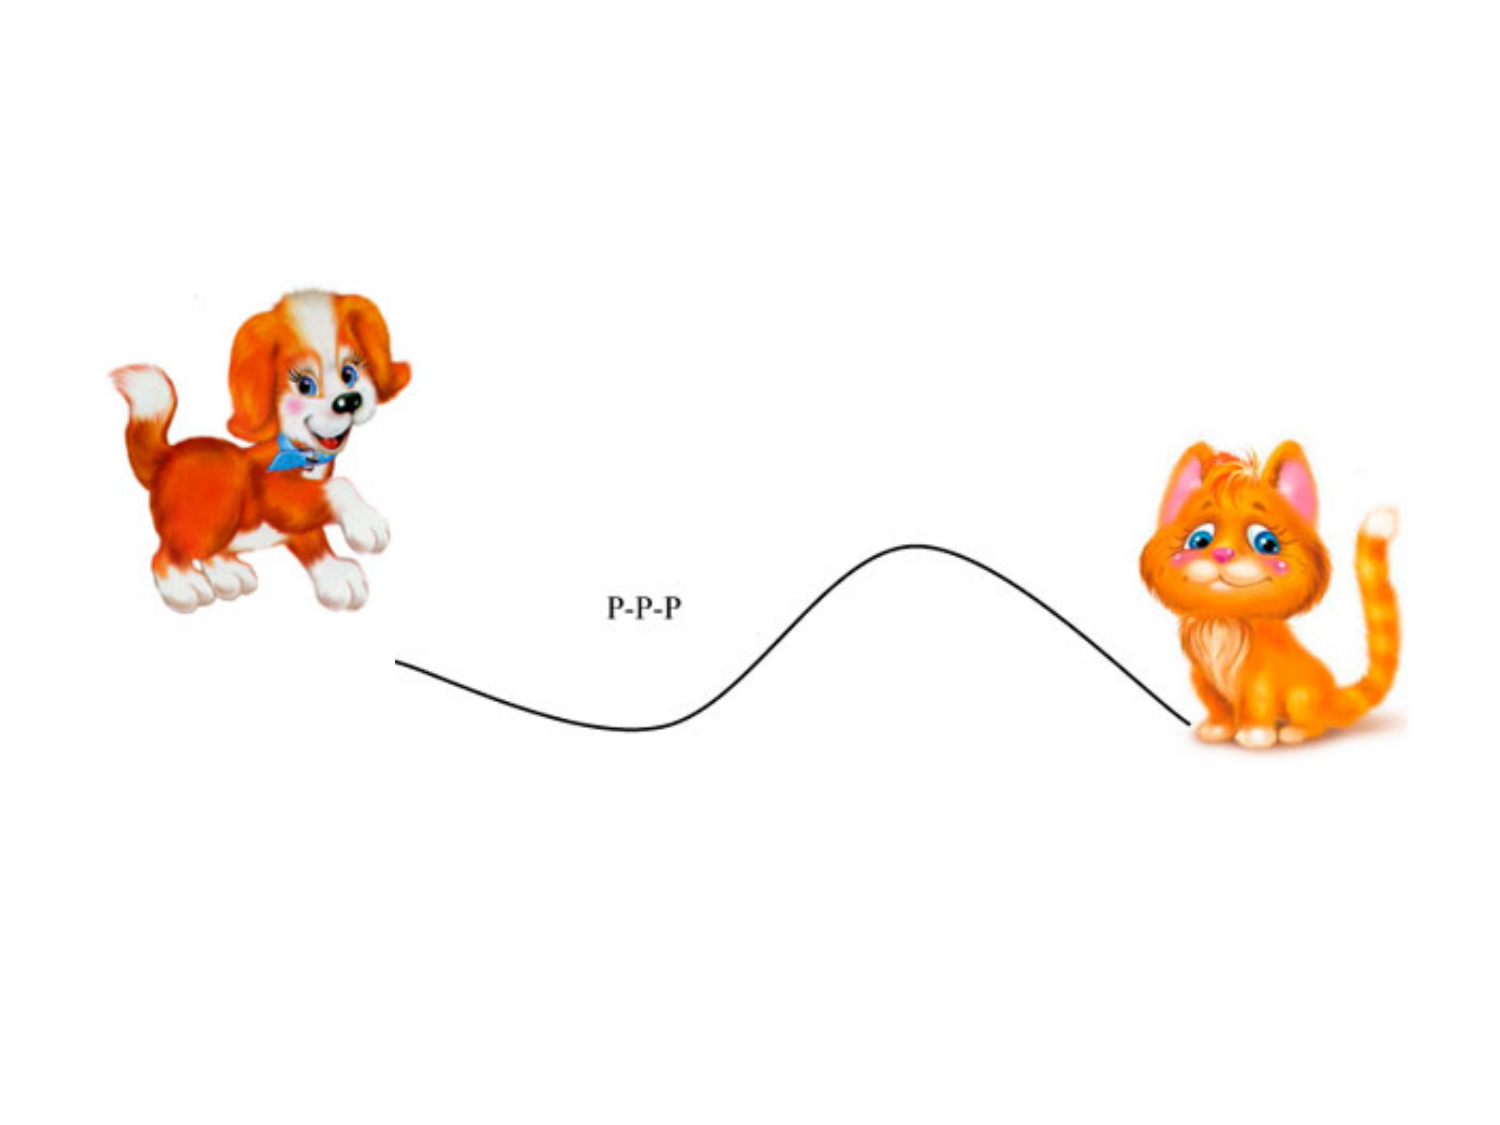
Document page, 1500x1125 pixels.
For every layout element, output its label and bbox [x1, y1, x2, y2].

list [395, 396, 1426, 788]
list [88, 278, 420, 635]
